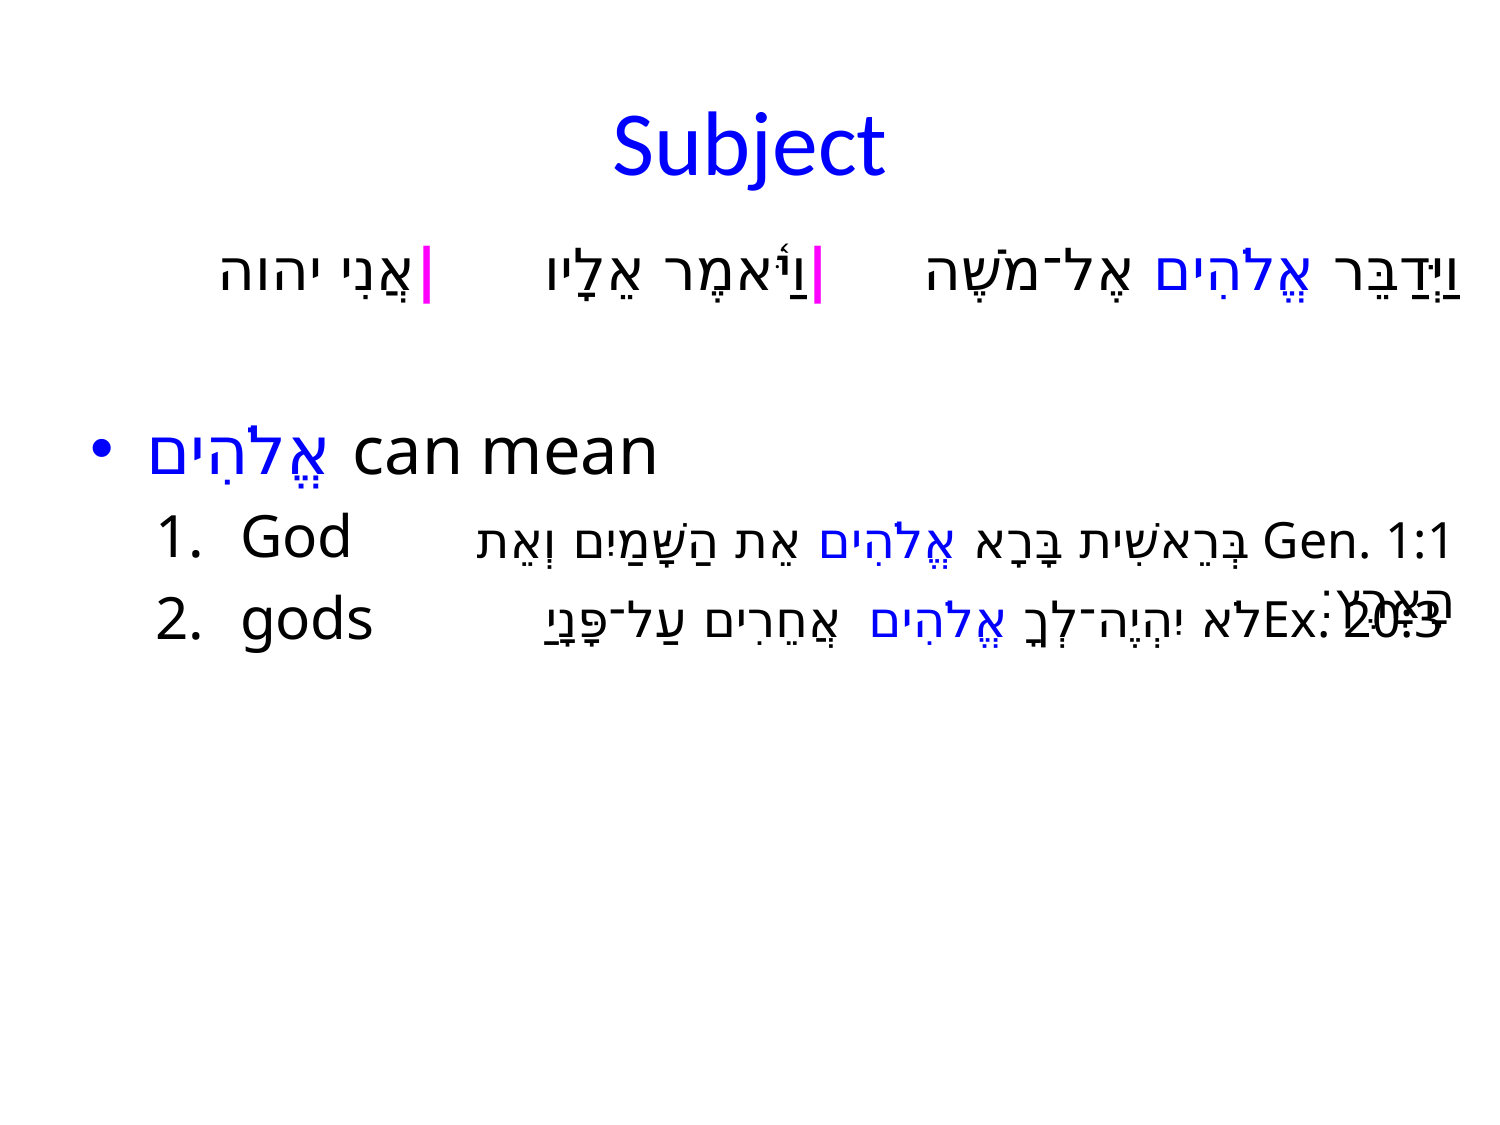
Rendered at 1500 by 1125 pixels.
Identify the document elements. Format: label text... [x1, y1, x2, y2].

text_box וַיְּדַבֵּר אֱלֹהִים אֶל־מֹשֶׁה | וַיֹּ֫אמֶר אֵלָיו | אֲנִי יהוה [24, 224, 1475, 363]
title Subject [75, 45, 1425, 224]
text_box Gen. 1:1‏ בְּרֵאשִׁית בָּרָא אֱלֹהִים אֵת הַשָּׁמַיִם וְאֵת הָאָרֶץ׃ [375, 501, 1471, 579]
text_box Ex. 20:3לֹא יִהְיֶה־לְךָ אֱלֹהִים אֲחֵרִים עַל־פָּנָיַ [375, 579, 1471, 655]
list אֱלֹהִים can mean God gods [75, 399, 1425, 925]
